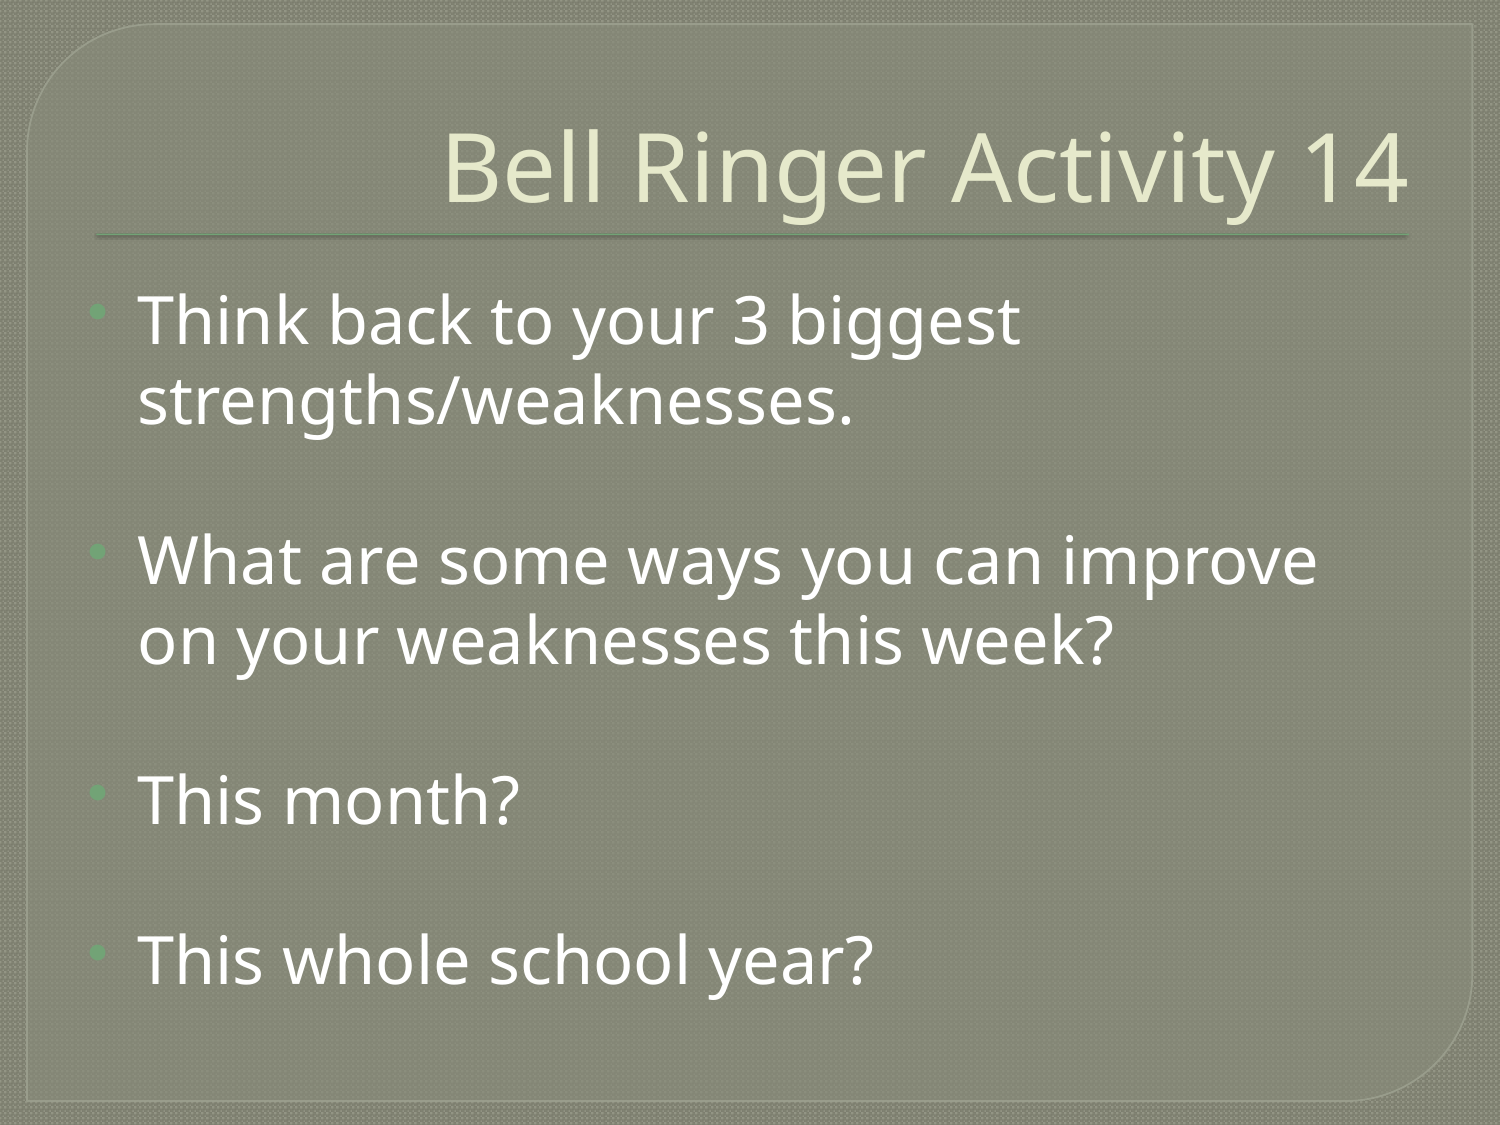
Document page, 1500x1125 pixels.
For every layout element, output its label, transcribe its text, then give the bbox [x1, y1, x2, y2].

title Bell Ringer Activity 14 [75, 41, 1425, 230]
list Think back to your 3 biggest strengths/weaknesses. What are some ways you can improve on your weaknesses this week? This month? This whole school year? [75, 270, 1425, 1013]
